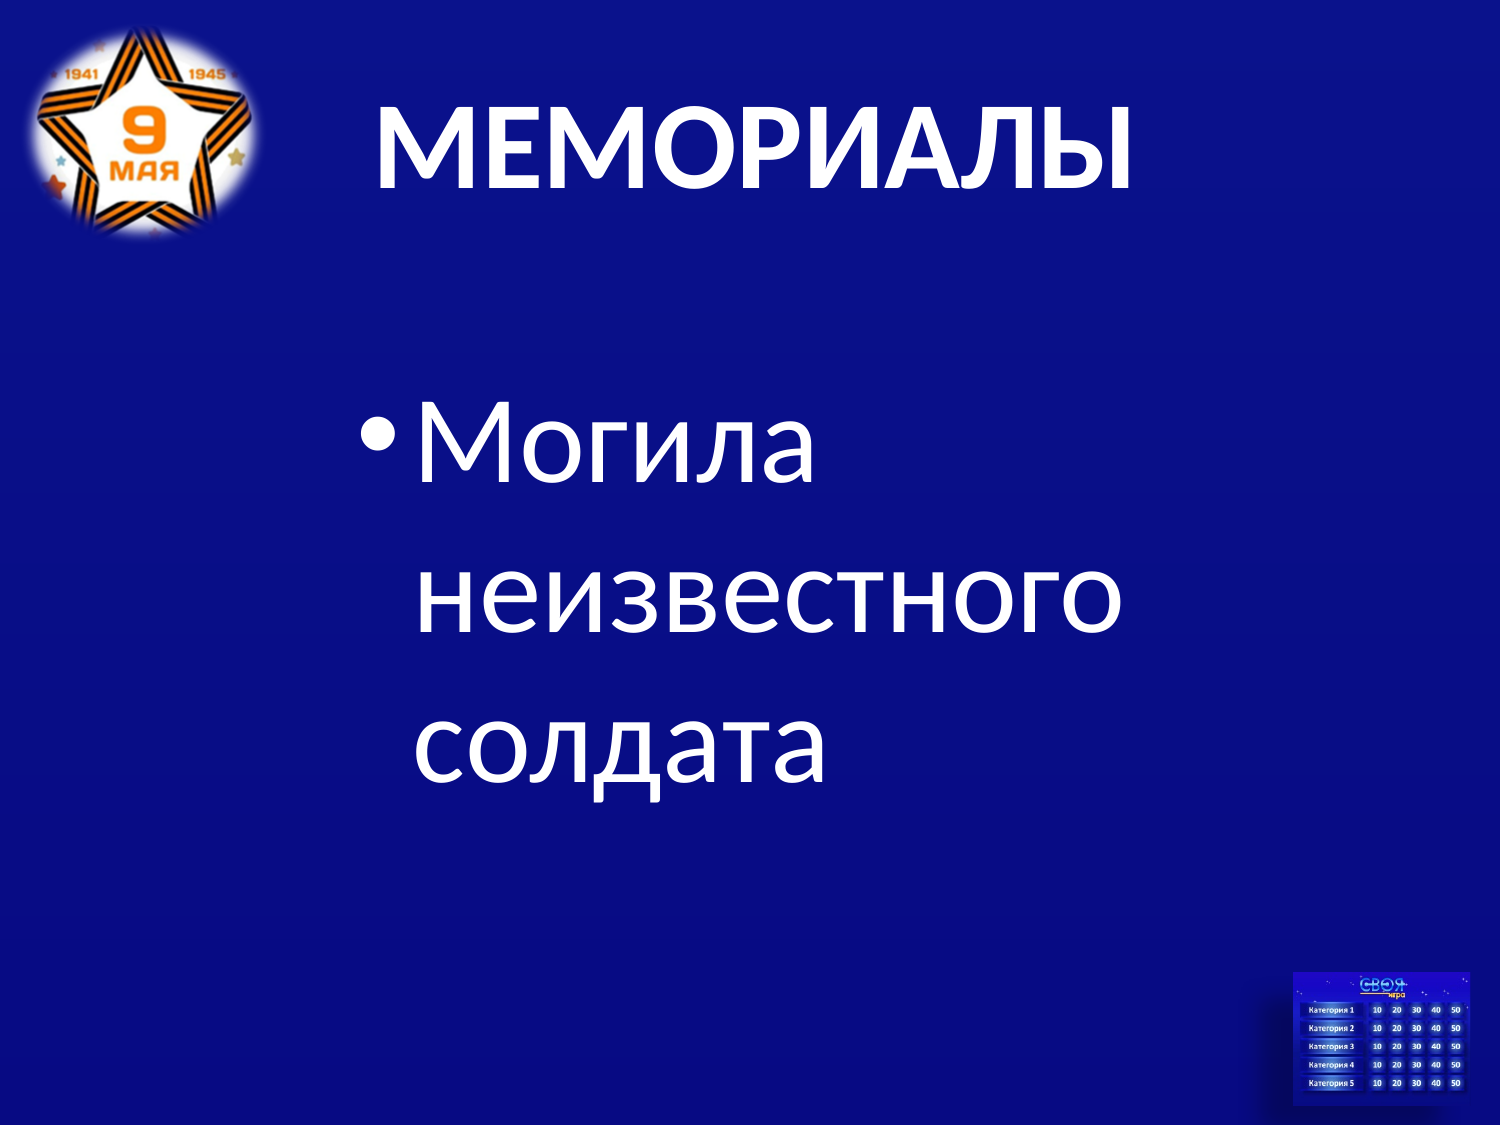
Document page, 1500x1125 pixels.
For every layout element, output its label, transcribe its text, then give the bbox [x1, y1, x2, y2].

title МЕМОРИАЛЫ [275, 45, 1258, 233]
picture [17, 20, 270, 248]
list Могила неизвестного солдата [341, 349, 1171, 780]
picture [1293, 972, 1471, 1106]
